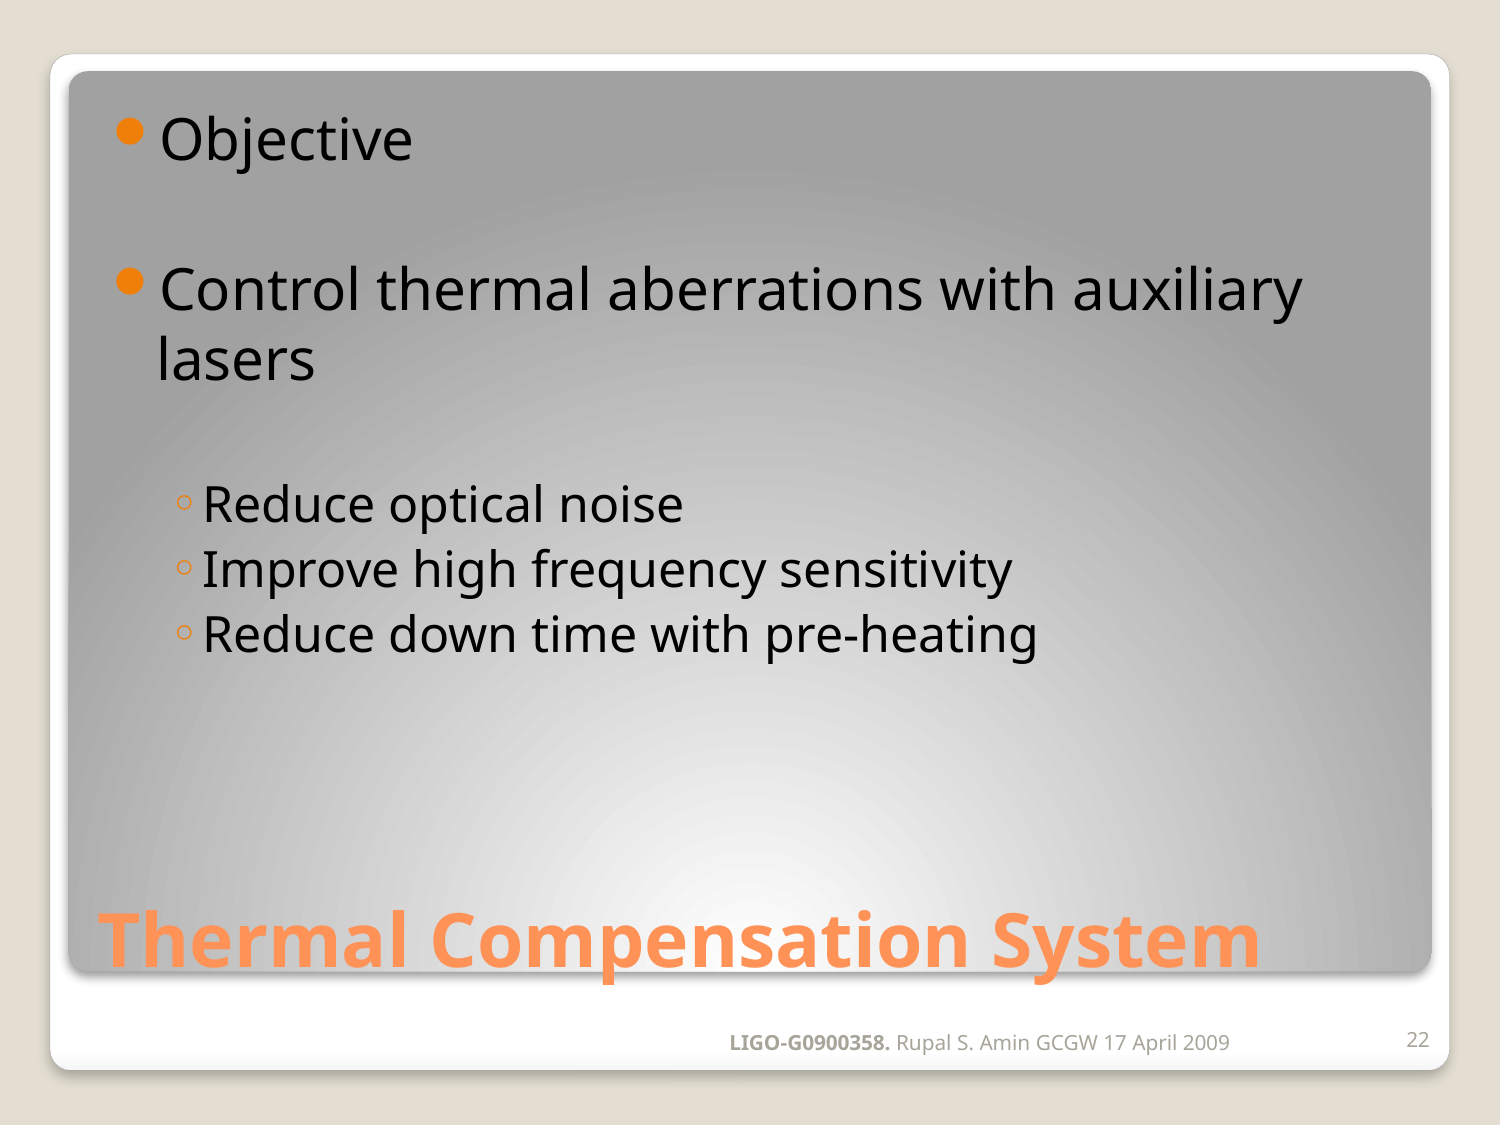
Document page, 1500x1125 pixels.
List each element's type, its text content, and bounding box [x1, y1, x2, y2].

slide_number 22 [1370, 1002, 1445, 1063]
title Thermal Compensation System [82, 817, 1425, 990]
footer LIGO-G0900358. Rupal S. Amin GCGW 17 April 2009 [714, 1002, 1370, 1063]
list Objective Control thermal aberrations with auxiliary lasers Reduce optical noise Improve high frequency sensitivity Reduce down time with pre-heating [82, 86, 1425, 774]
